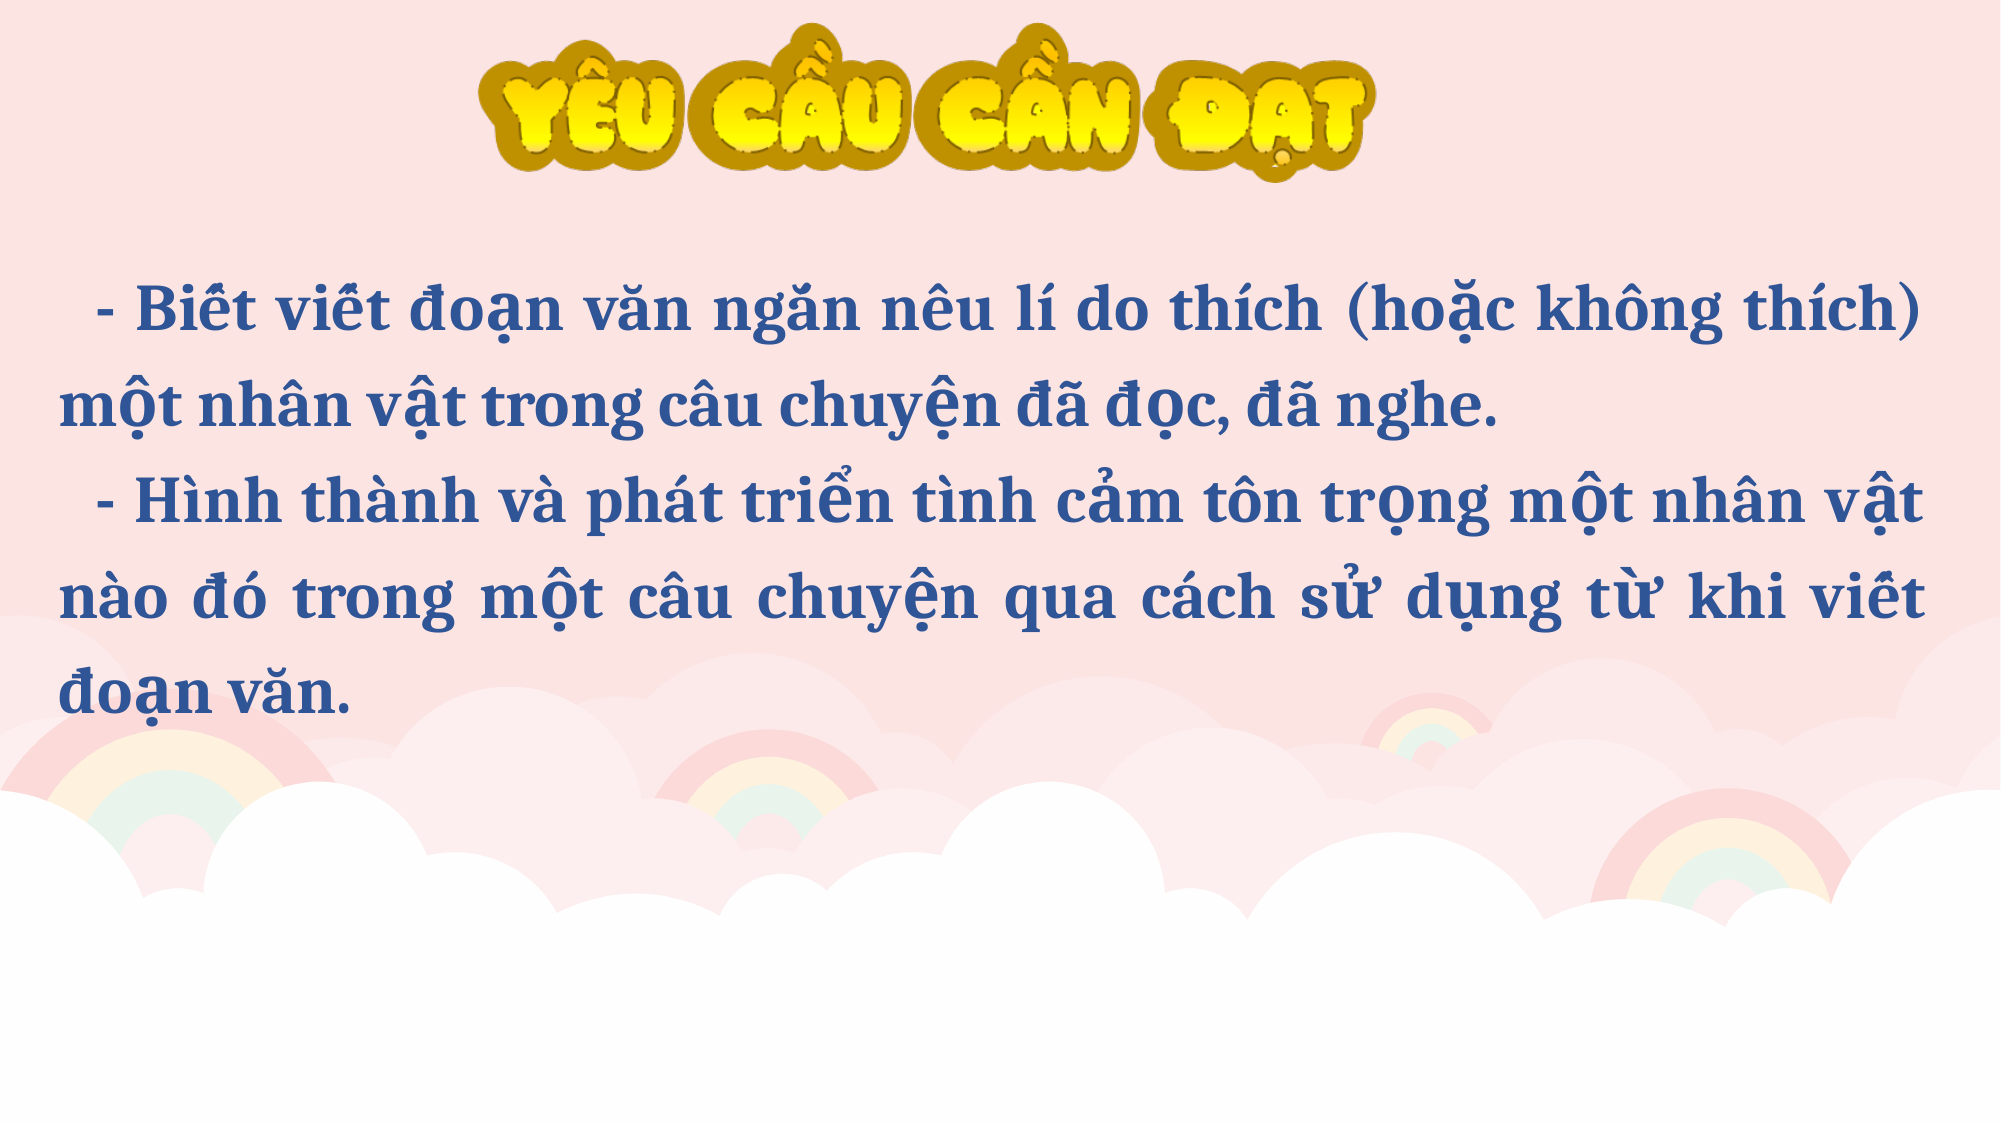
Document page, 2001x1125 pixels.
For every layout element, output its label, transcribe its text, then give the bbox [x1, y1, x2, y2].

picture [0, 0, 2001, 1125]
picture [333, 22, 1536, 183]
text_box [0, 0, 2000, 1104]
text_box - Biết viết đoạn văn ngắn nêu lí do thích (hoặc không thích) một nhân vật trong câu chuyện đã đọc, đã nghe. - Hình thành và phát triển tình cảm tôn trọng một nhân vật nào đó trong một câu chuyện qua cách sử dụng từ khi viết đoạn văn. [43, 240, 1941, 735]
